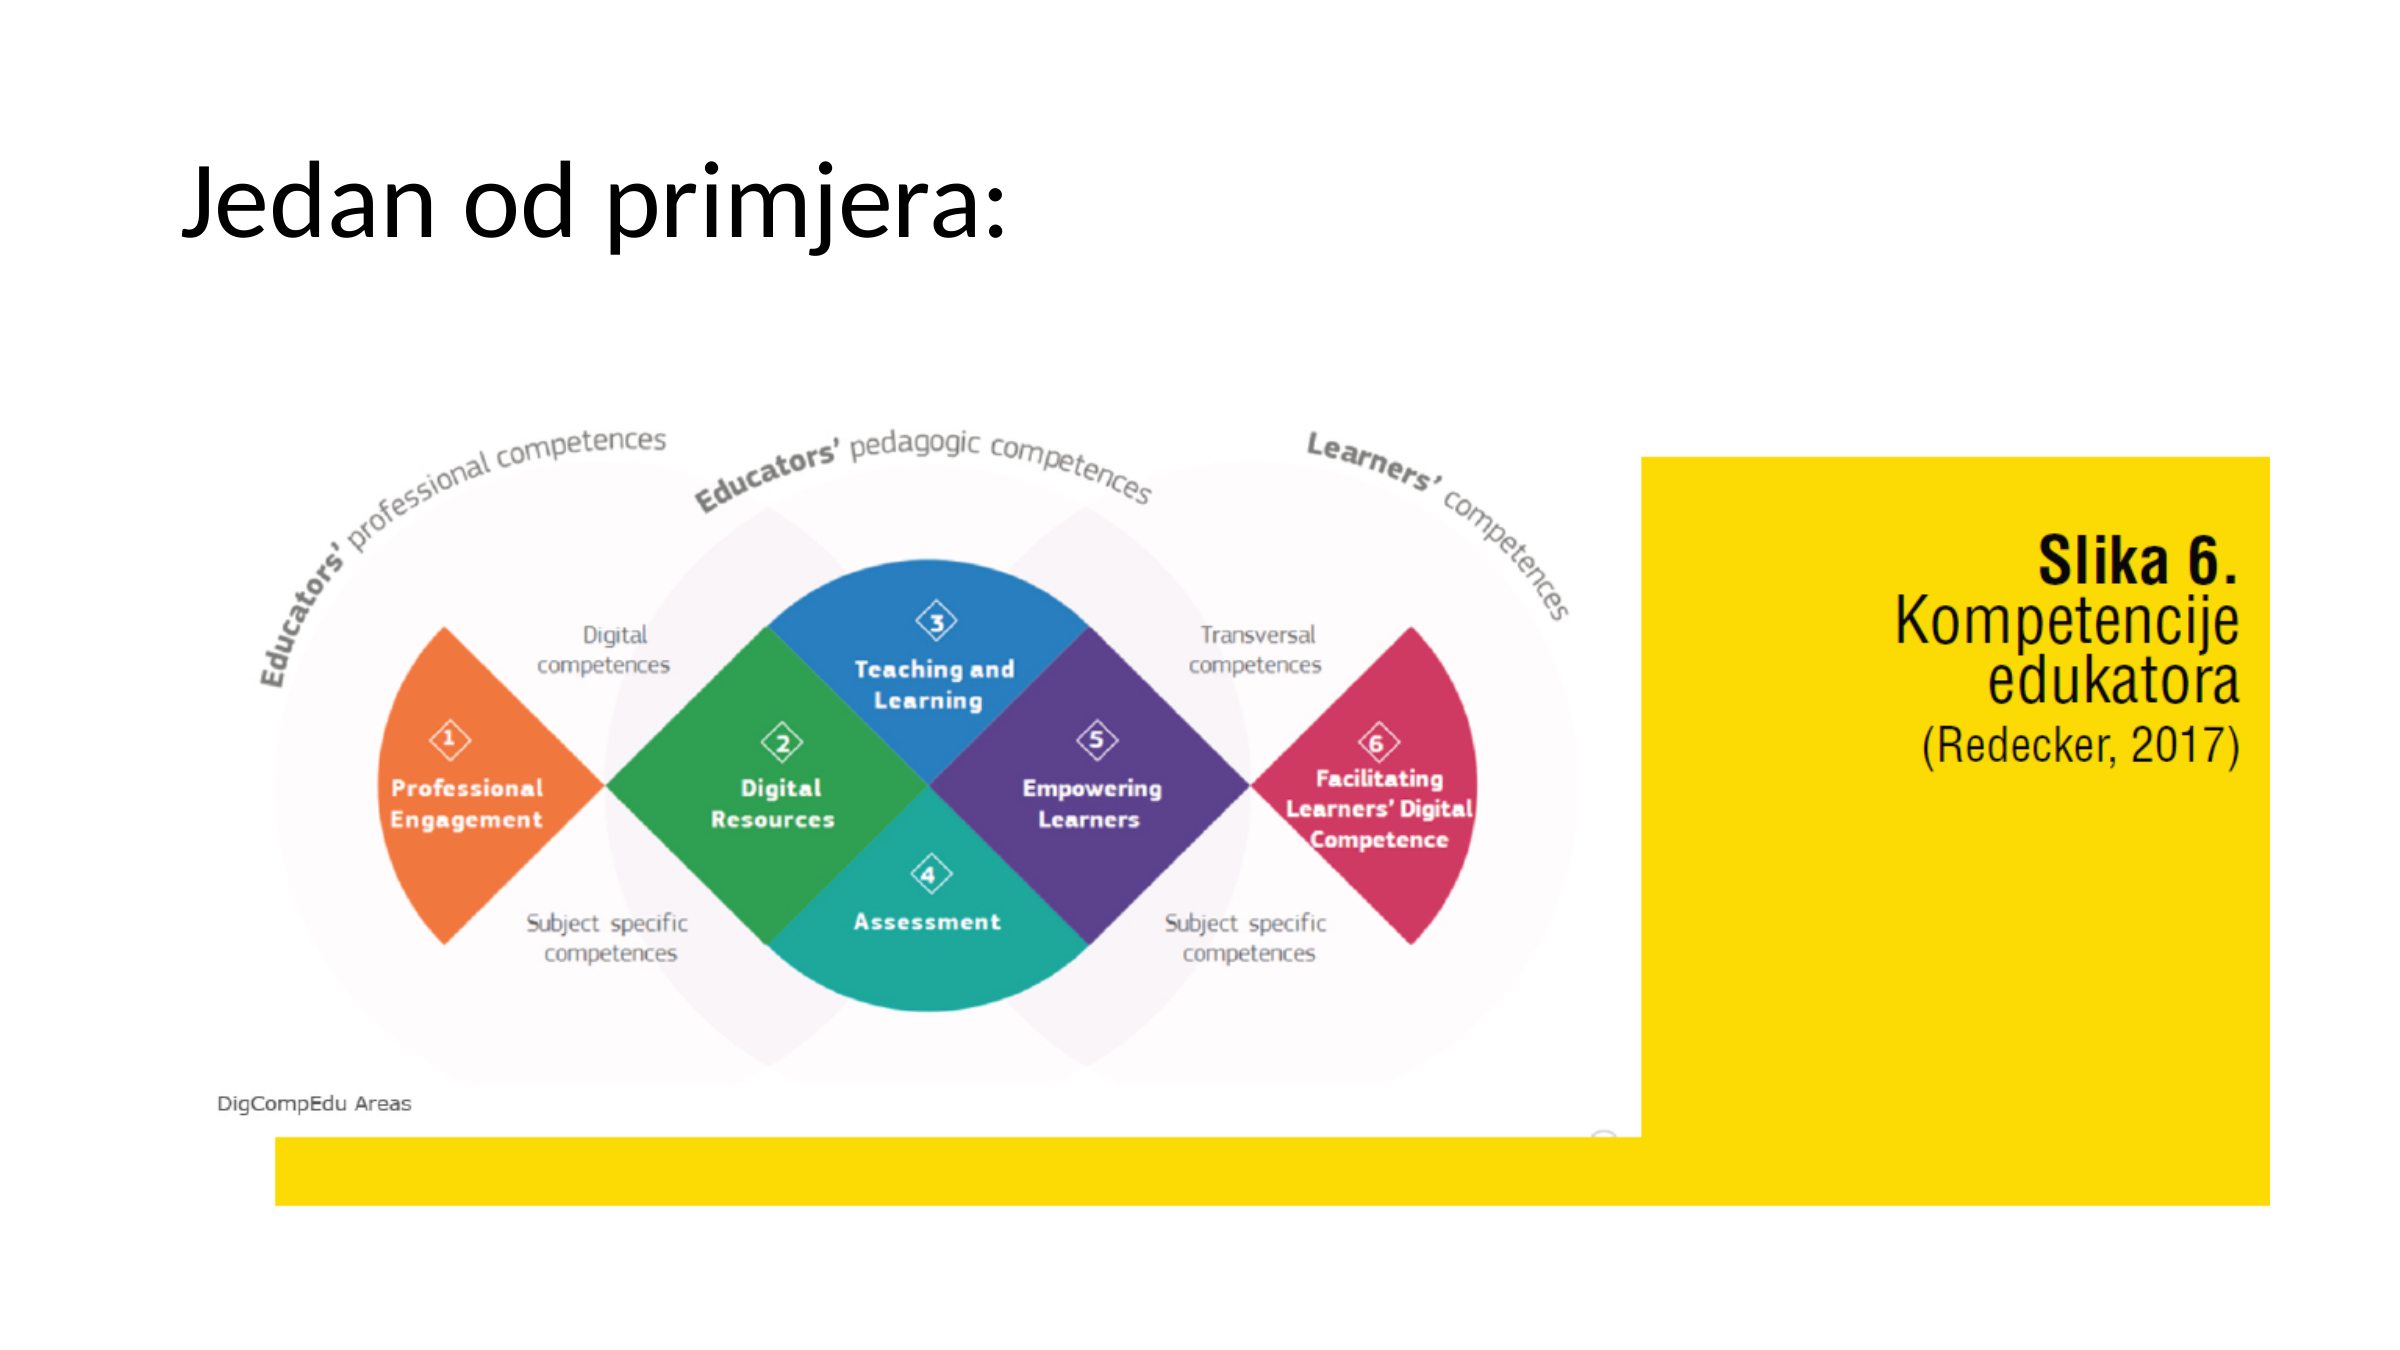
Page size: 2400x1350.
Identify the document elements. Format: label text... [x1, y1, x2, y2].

picture [215, 332, 2270, 1215]
title Jedan od primjera: [165, 71, 2235, 333]
